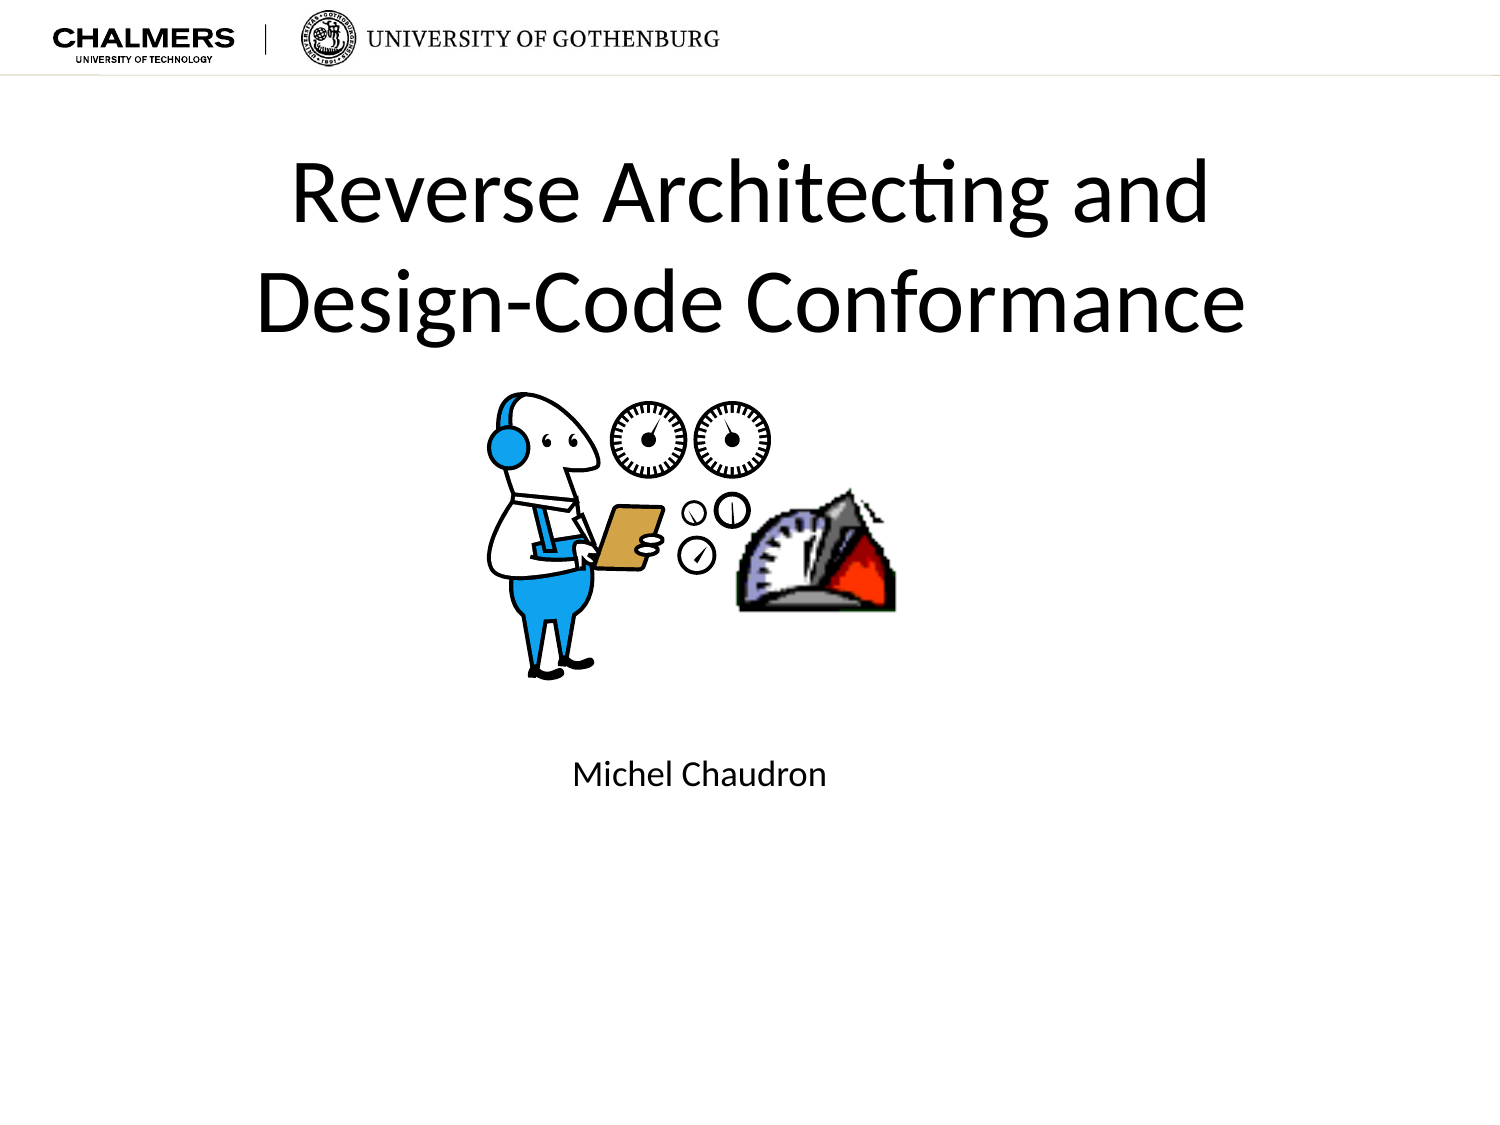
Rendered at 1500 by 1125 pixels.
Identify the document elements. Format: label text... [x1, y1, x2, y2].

title Reverse Architecting and Design-Code Conformance [124, 120, 1400, 362]
picture [301, 10, 720, 67]
subtitle Michel Chaudron [442, 742, 957, 802]
picture [478, 391, 913, 681]
